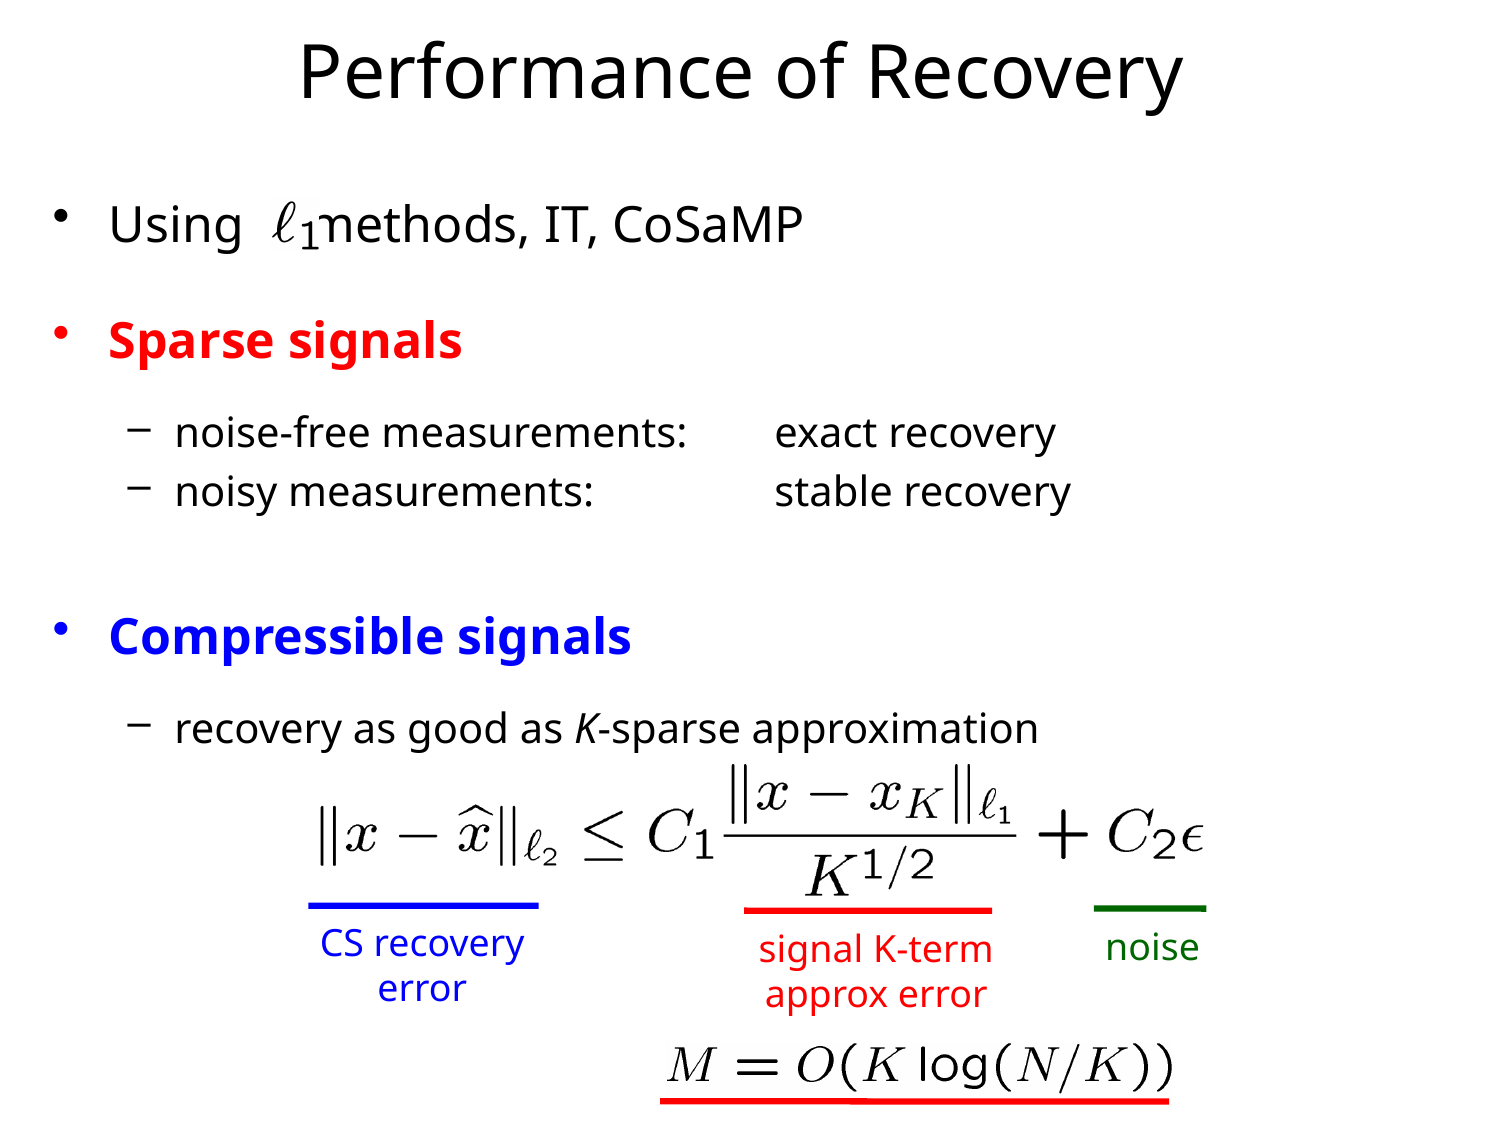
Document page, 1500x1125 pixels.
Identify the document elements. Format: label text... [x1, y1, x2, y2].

title Performance of Recovery [66, 0, 1416, 163]
text_box CS recovery error [304, 911, 540, 1062]
list Using methods, IT, CoSaMP Sparse signals noise-free measurements: exact recovery noisy measurements: stable recovery Compressible signals recovery as good as K-sparse approximation [37, 184, 1476, 1056]
picture [320, 764, 1204, 898]
picture [665, 1041, 1172, 1096]
text_box signal K-term approx error [743, 917, 1009, 1023]
picture [270, 197, 319, 250]
text_box noise [1090, 915, 1216, 976]
